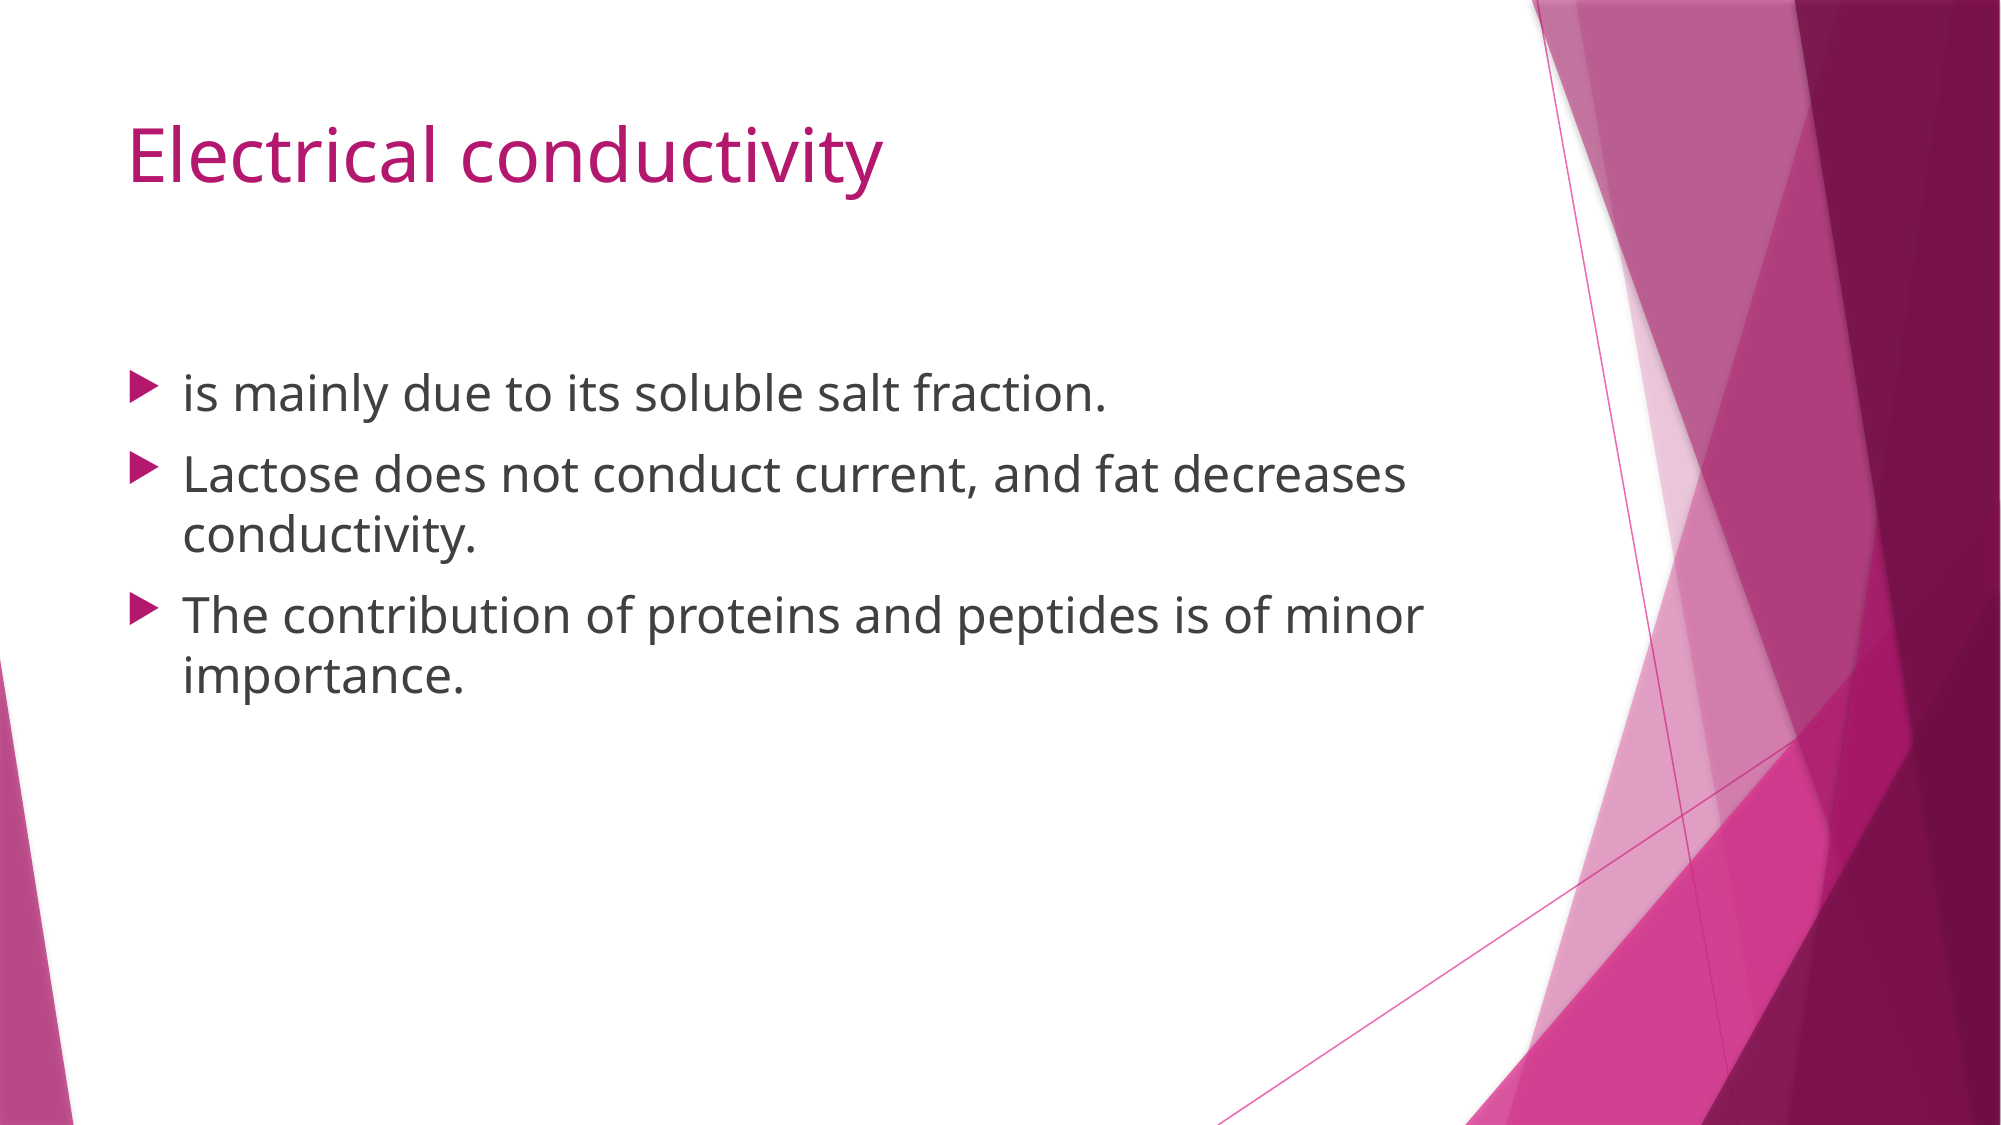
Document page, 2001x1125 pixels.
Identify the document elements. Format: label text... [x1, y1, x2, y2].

list is mainly due to its soluble salt fraction. Lactose does not conduct current, and fat decreases conductivity. The contribution of proteins and peptides is of minor importance. [111, 354, 1522, 992]
title Electrical conductivity [111, 99, 1522, 317]
